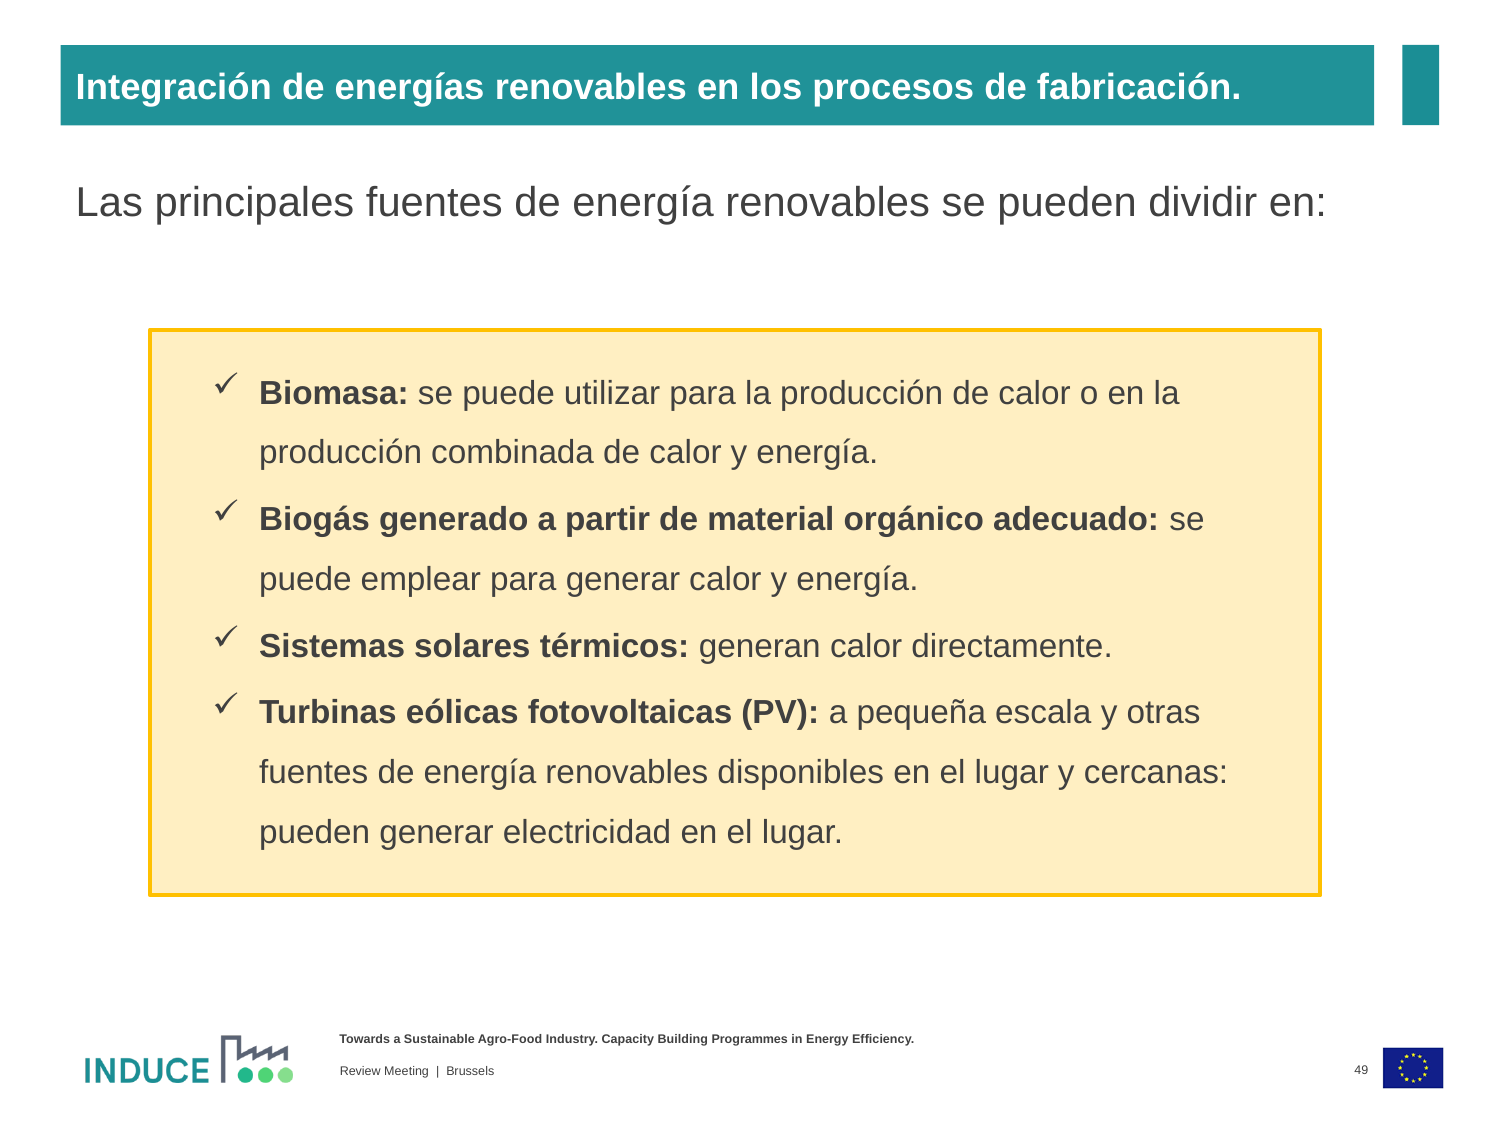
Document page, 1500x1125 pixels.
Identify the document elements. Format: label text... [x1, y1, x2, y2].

text_box [1402, 44, 1440, 126]
text_box Integración de energías renovables en los procesos de fabricación. [60, 45, 1375, 126]
footer Review Meeting | Brussels [324, 1055, 1151, 1085]
text_box Las principales fuentes de energía renovables se pueden dividir en: [60, 169, 1440, 230]
text_box Biomasa: se puede utilizar para la producción de calor o en la producción combinada de calor y energía. Biogás generado a partir de material orgánico adecuado: se puede emplear para generar calor y energía. Sistemas solares térmicos: generan calor directamente. Turbinas eólicas fotovoltaicas (PV): a pequeña escala y otras fuentes de energía renovables disponibles en el lugar y cercanas: pueden generar electricidad en el lugar. [197, 343, 1303, 858]
text_box [148, 328, 1322, 897]
picture [83, 1033, 295, 1085]
slide_number 49 [1289, 1055, 1375, 1085]
picture [1373, 1038, 1450, 1094]
